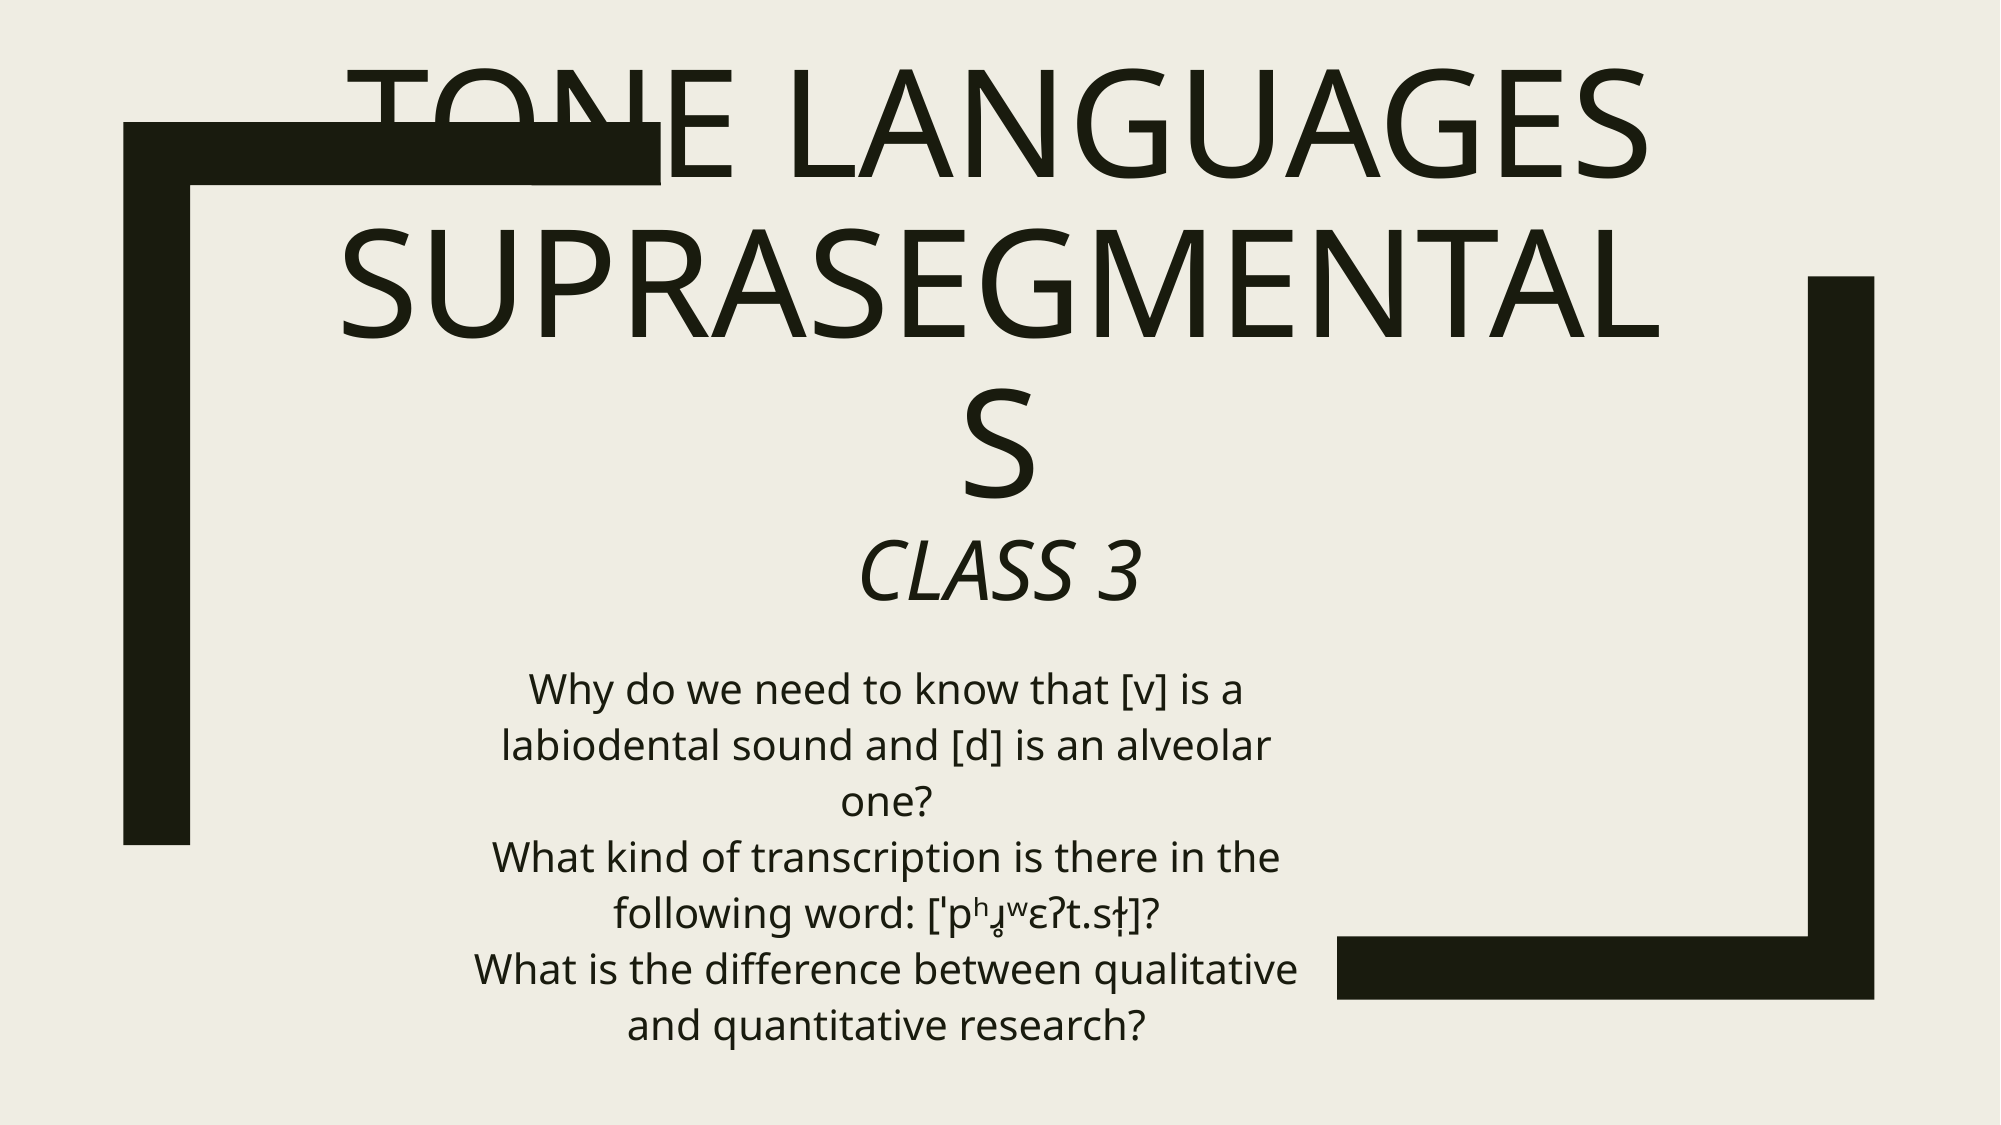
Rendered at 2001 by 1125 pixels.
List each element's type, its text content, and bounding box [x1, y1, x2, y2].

title Tone languages Suprasegmentals Class 3 [314, 395, 1686, 806]
subtitle Why do we need to know that [v] is a labiodental sound and [d] is an alveolar one? What kind of transcription is there in the following word: [ˈpʰɹ̥ʷɛʔt.sɫ̩]? What is the difference between qualitative and quantitative research? [439, 649, 1334, 1060]
